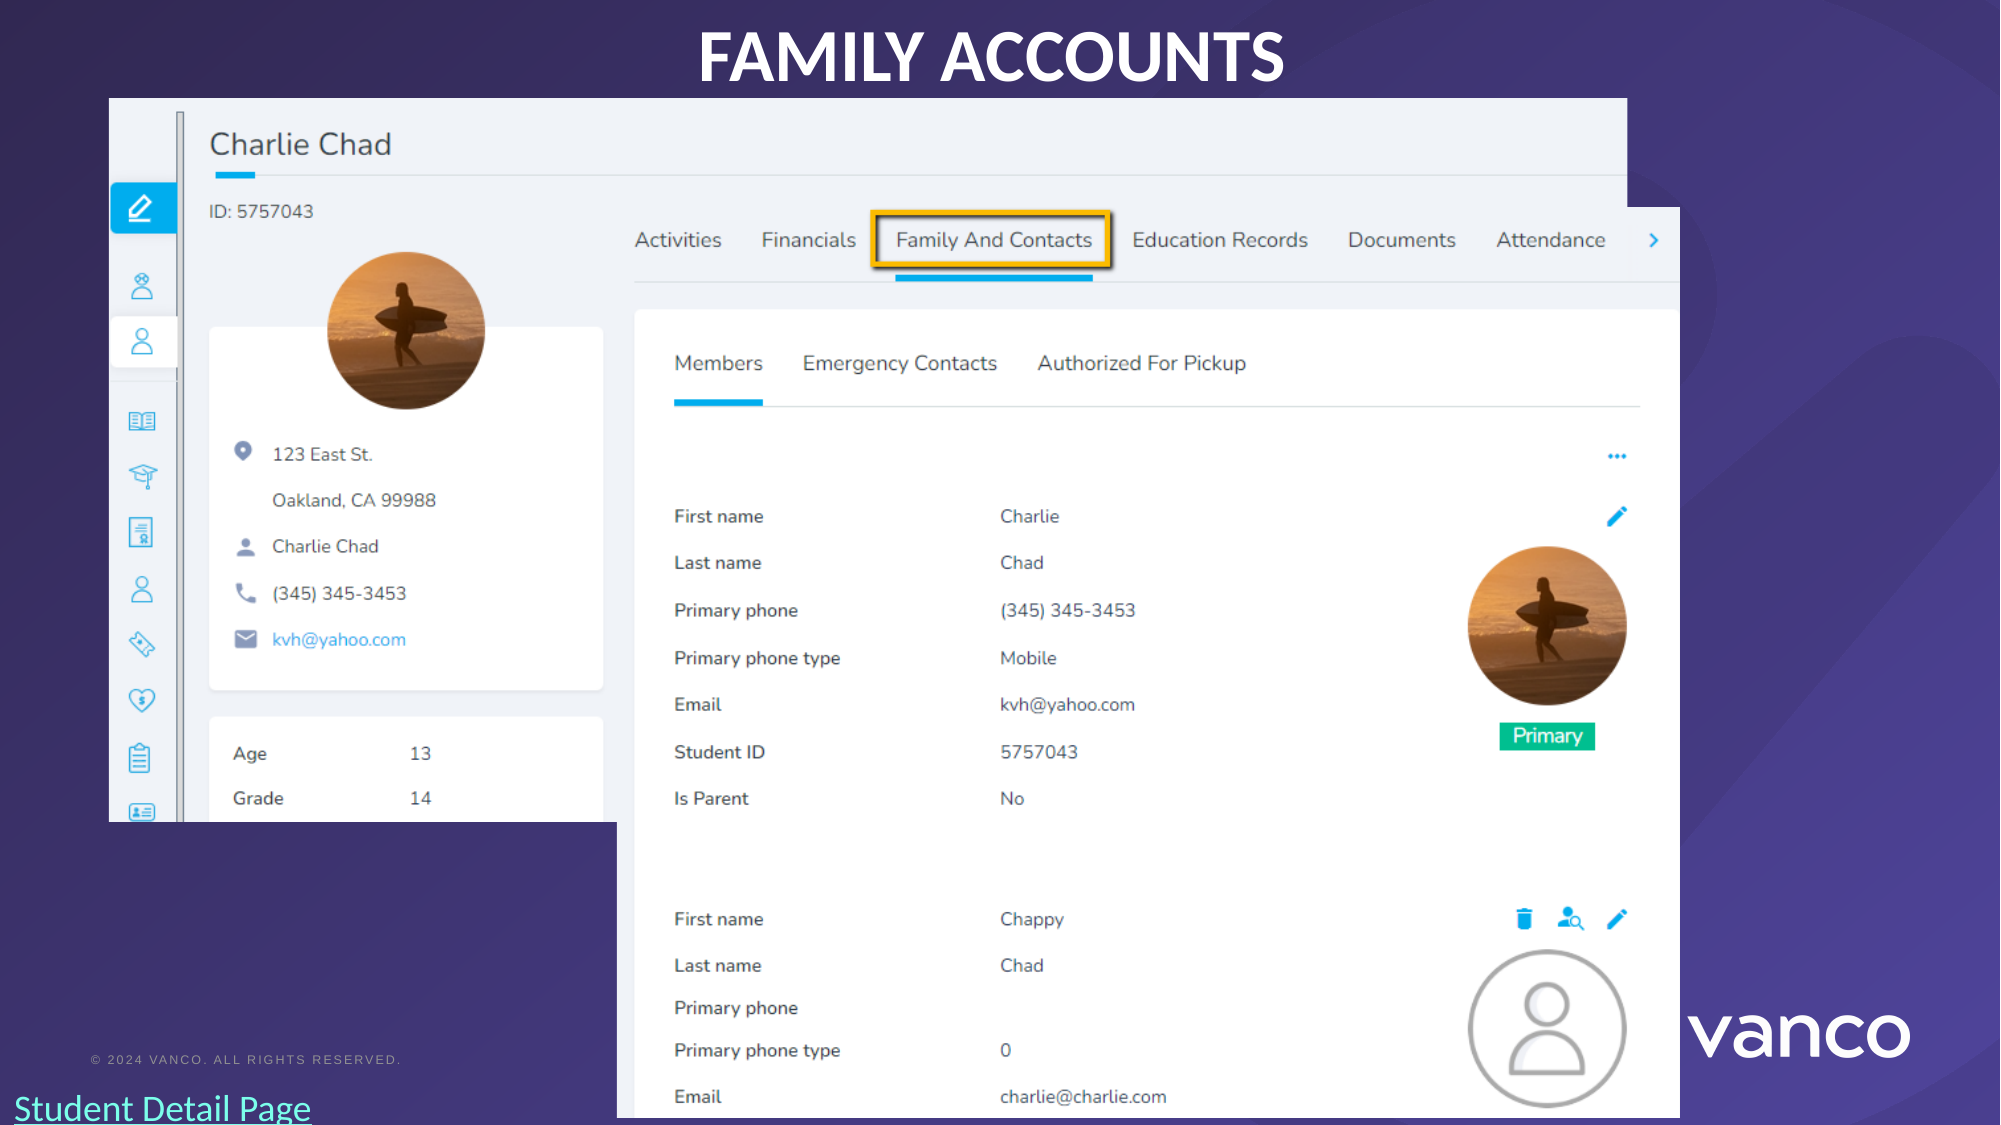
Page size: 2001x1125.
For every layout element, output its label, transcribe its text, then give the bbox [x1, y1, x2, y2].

text_box FAMILY ACCOUNTS [684, 0, 1316, 98]
text_box Student Detail Page [0, 1076, 1081, 1125]
picture [108, 98, 1910, 1118]
